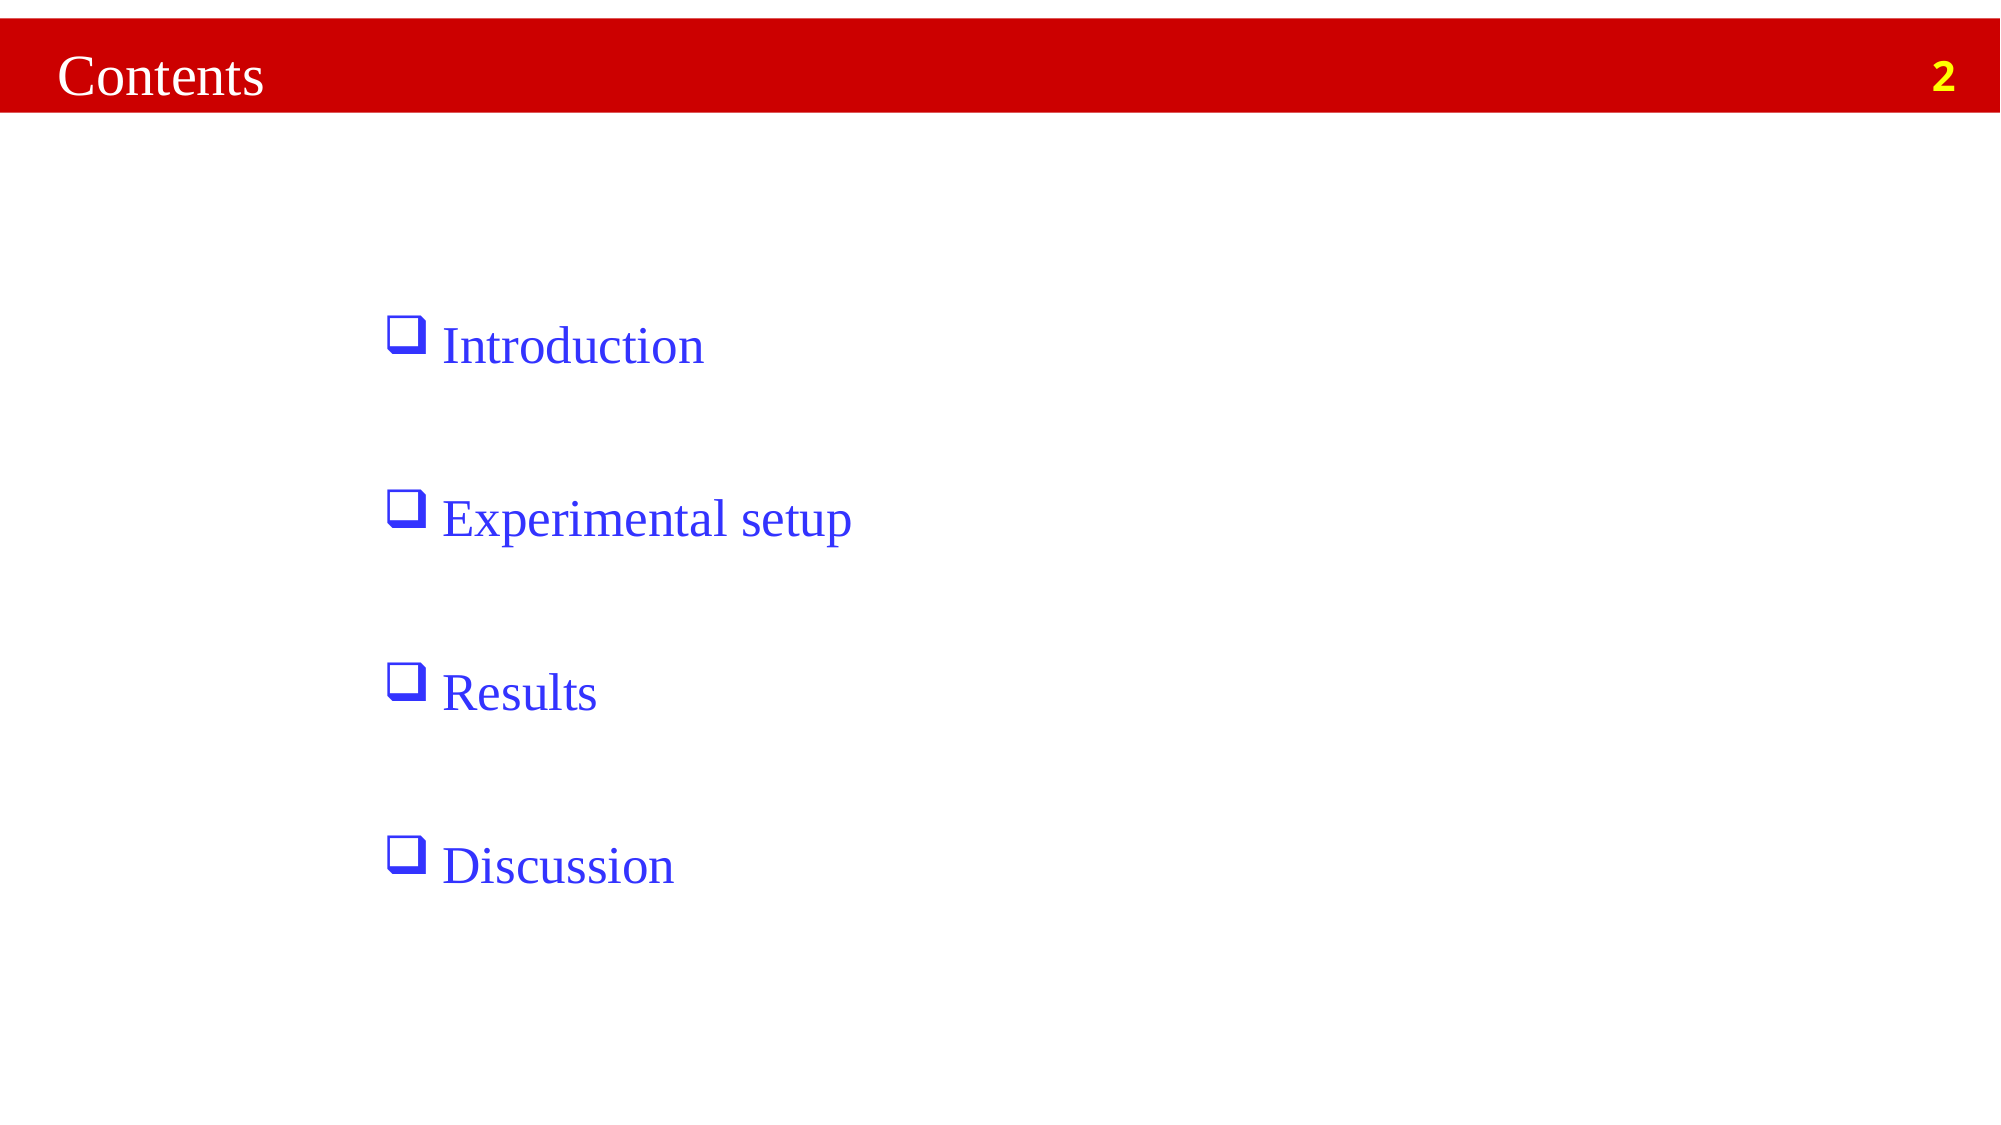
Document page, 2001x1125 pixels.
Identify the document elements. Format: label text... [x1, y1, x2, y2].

title Contents [42, 30, 1977, 114]
list Introduction Experimental setup Results Discussion [368, 284, 1497, 905]
